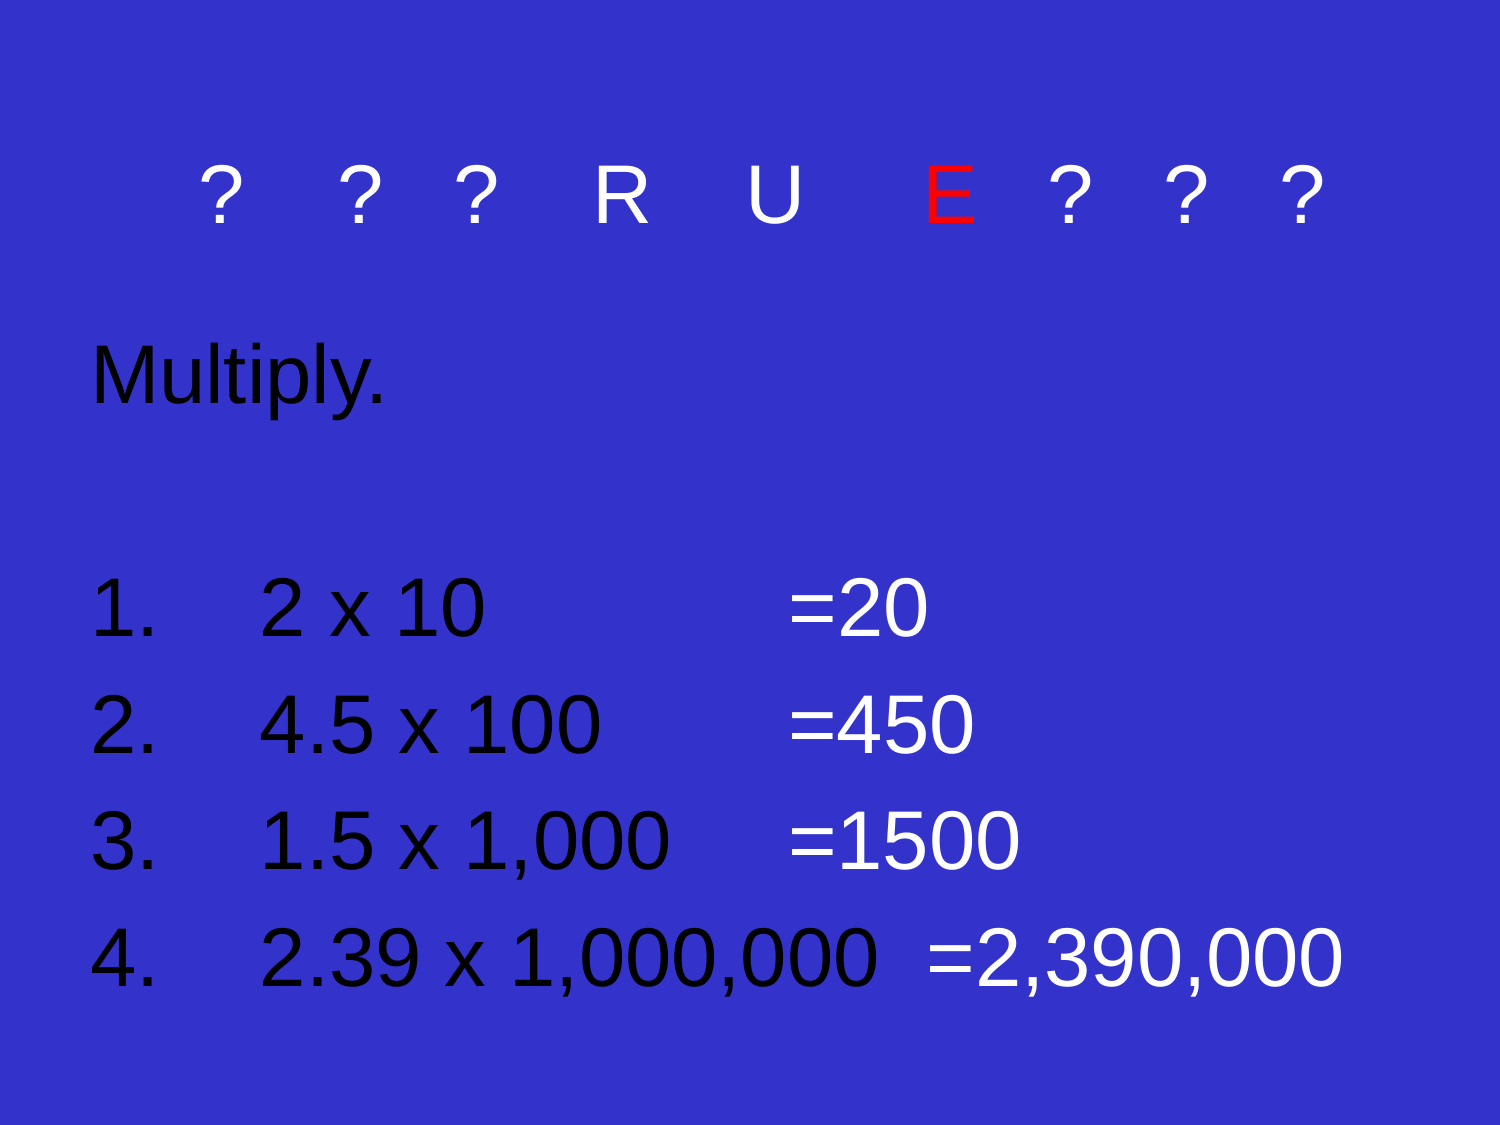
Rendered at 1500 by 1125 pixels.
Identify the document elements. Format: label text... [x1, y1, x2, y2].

title ? ? ? R U E ? ? ? [87, 137, 1438, 243]
list Multiply. 2 x 10 =20 4.5 x 100 =450 1.5 x 1,000 =1500 2.39 x 1,000,000 =2,390,000 [75, 312, 1425, 1038]
